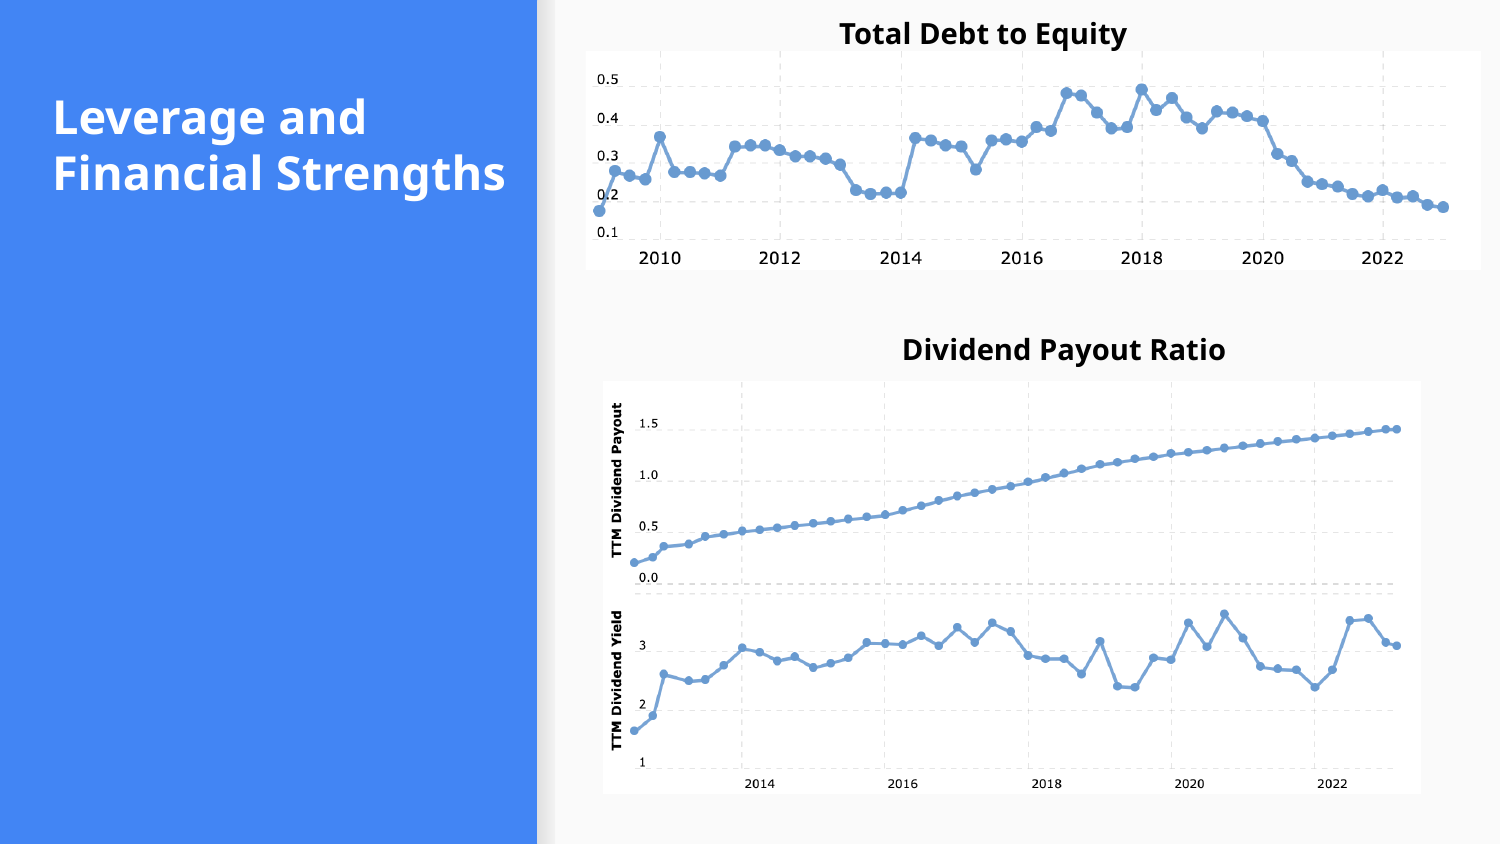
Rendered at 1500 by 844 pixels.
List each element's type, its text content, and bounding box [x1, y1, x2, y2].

text_box Dividend Payout Ratio [886, 315, 1242, 380]
title Leverage and Financial Strengths [37, 58, 523, 216]
picture [603, 381, 1422, 794]
text_box Total Debt to Equity Ratios [824, 0, 1201, 49]
picture [585, 51, 1482, 271]
